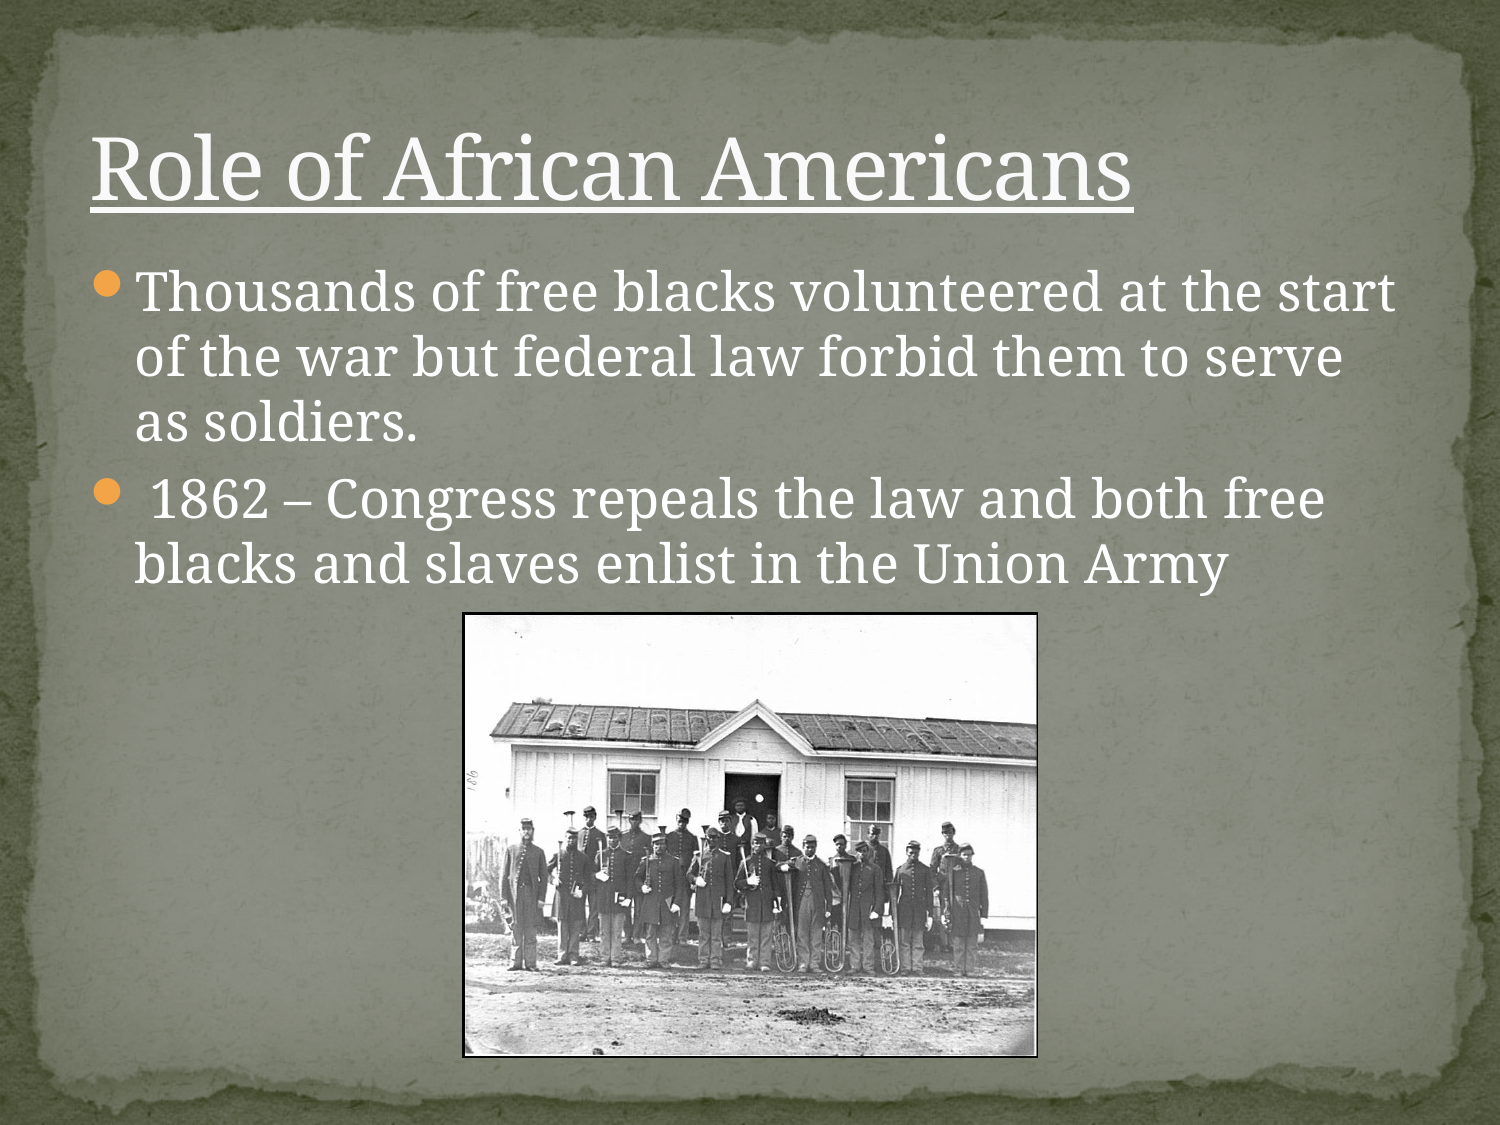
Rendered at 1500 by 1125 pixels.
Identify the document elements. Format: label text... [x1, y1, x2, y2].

title Role of African Americans [74, 24, 1425, 225]
picture [462, 612, 1038, 1058]
list Thousands of free blacks volunteered at the start of the war but federal law forbid them to serve as soldiers. 1862 – Congress repeals the law and both free blacks and slaves enlist in the Union Army [75, 249, 1425, 1000]
